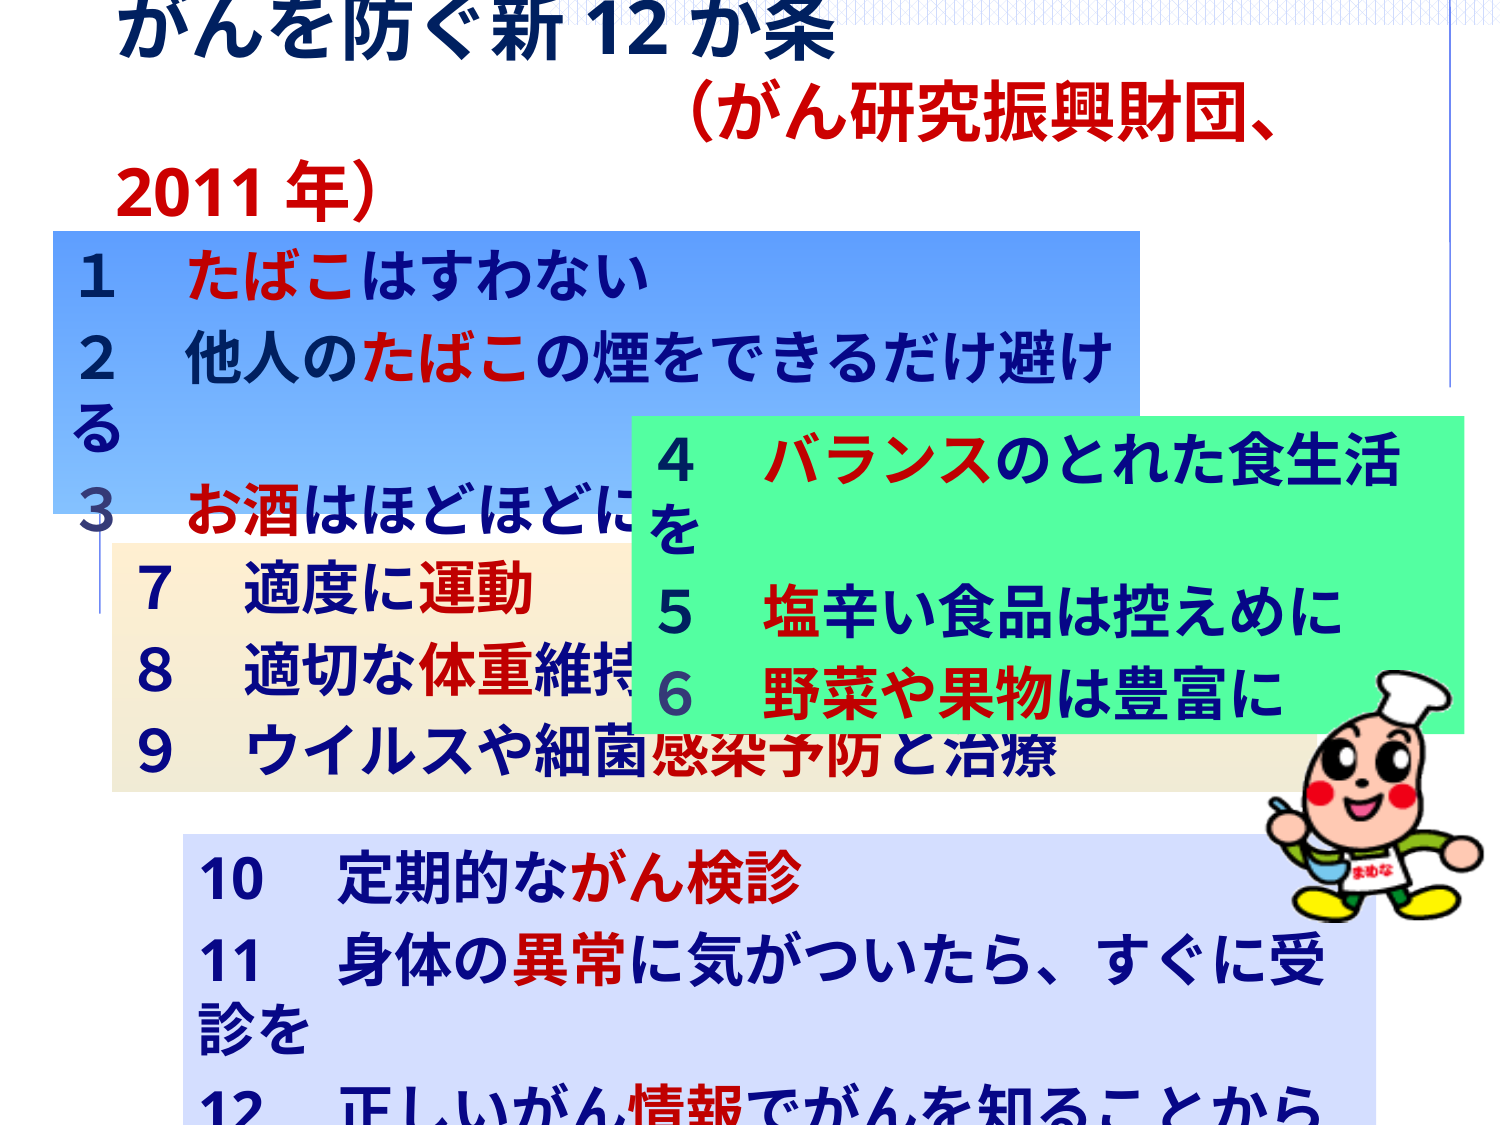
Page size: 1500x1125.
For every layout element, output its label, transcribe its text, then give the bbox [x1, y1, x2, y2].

text_box 10 定期的ながん検診 11 身体の異常に気がついたら、すぐに受診を 12 正しいがん情報でがんを知ることから [183, 834, 1377, 1125]
text_box ４ バランスのとれた食生活を ５ 塩辛い食品は控えめに ６ 野菜や果物は豊富に [631, 416, 1465, 735]
title がんを防ぐ新12か条 （がん研究振興財団、2011年） [100, 66, 1376, 238]
text_box ７ 適度に運動 ８ 適切な体重維持 ９ ウイルスや細菌感染予防と治療 [112, 543, 1249, 792]
list １ たばこはすわない ２ 他人のたばこの煙をできるだけ避ける ３ お酒はほどほどに [52, 231, 1141, 514]
picture [1254, 670, 1498, 924]
